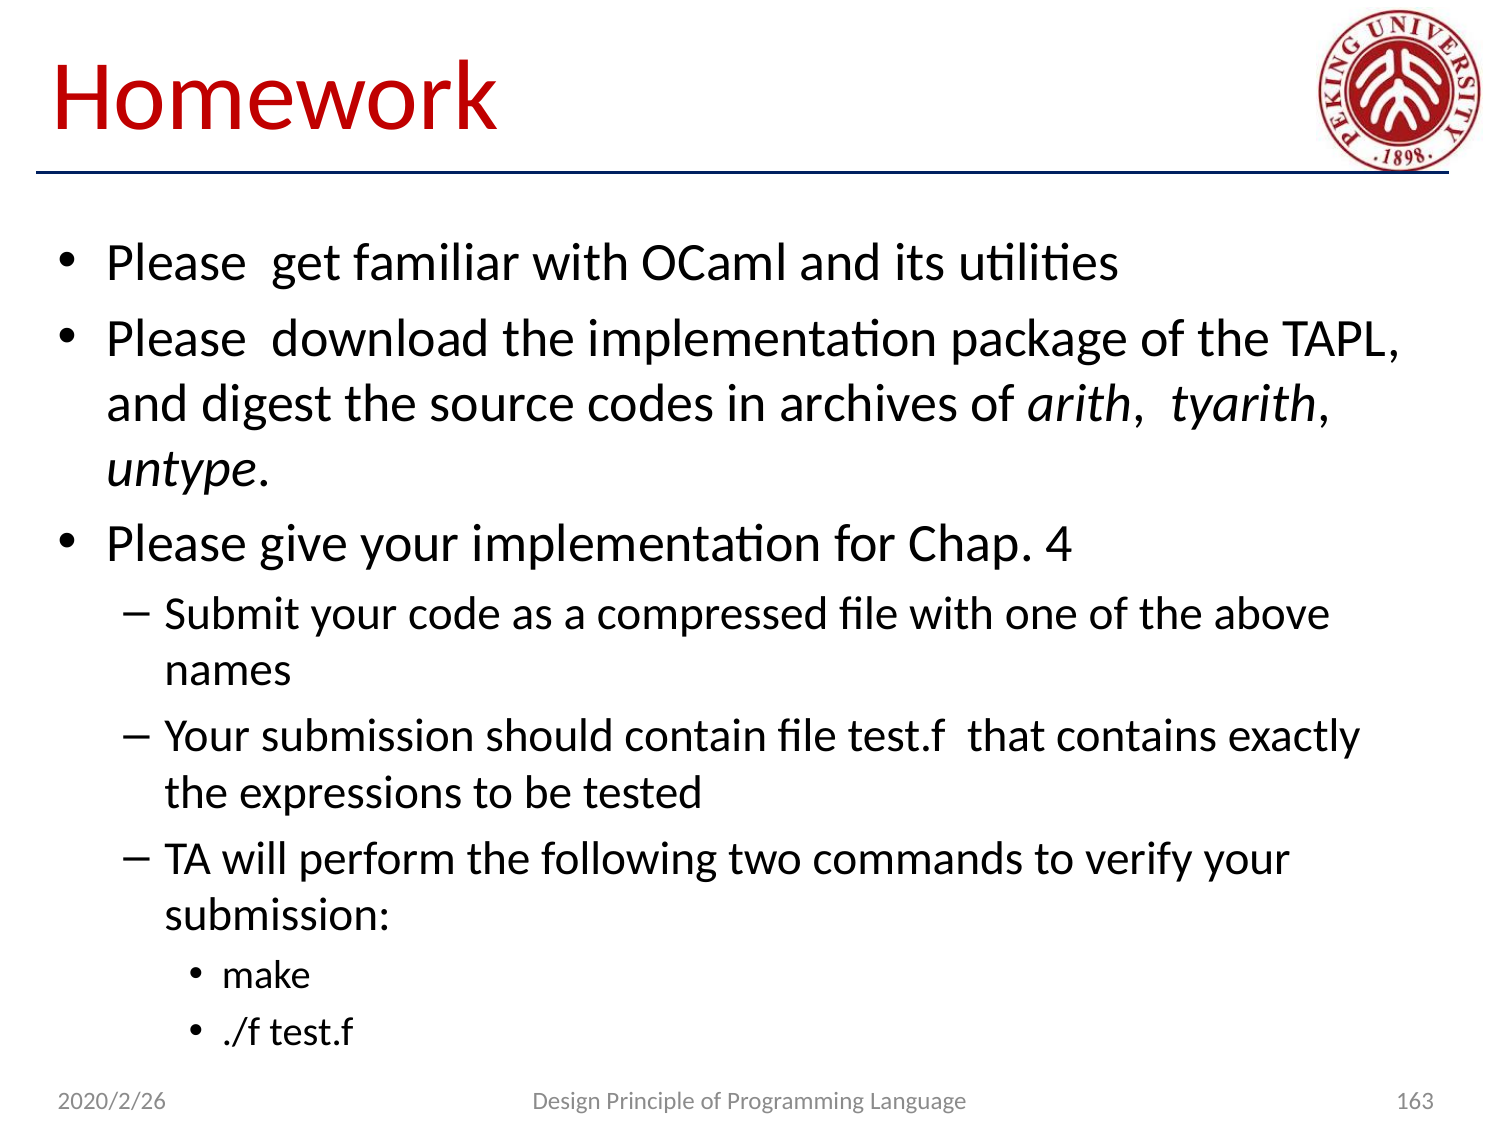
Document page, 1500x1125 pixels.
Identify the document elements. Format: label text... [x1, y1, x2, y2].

picture [1316, 7, 1483, 174]
footer Design Principle of Programming Language [512, 1069, 988, 1125]
title Homework [36, 19, 1399, 161]
slide_number 163 [1099, 1069, 1450, 1125]
list Please get familiar with OCaml and its utilities Please download the implementation package of the TAPL, and digest the source codes in archives of arith, tyarith, untype. Please give your implementation for Chap. 4 Submit your code as a compressed file with one of the above names Your submission should contain file test.f that contains exactly the expressions to be tested TA will perform the following two commands to verify your submission: make ./f test.f [42, 219, 1450, 1070]
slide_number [42, 1069, 393, 1125]
